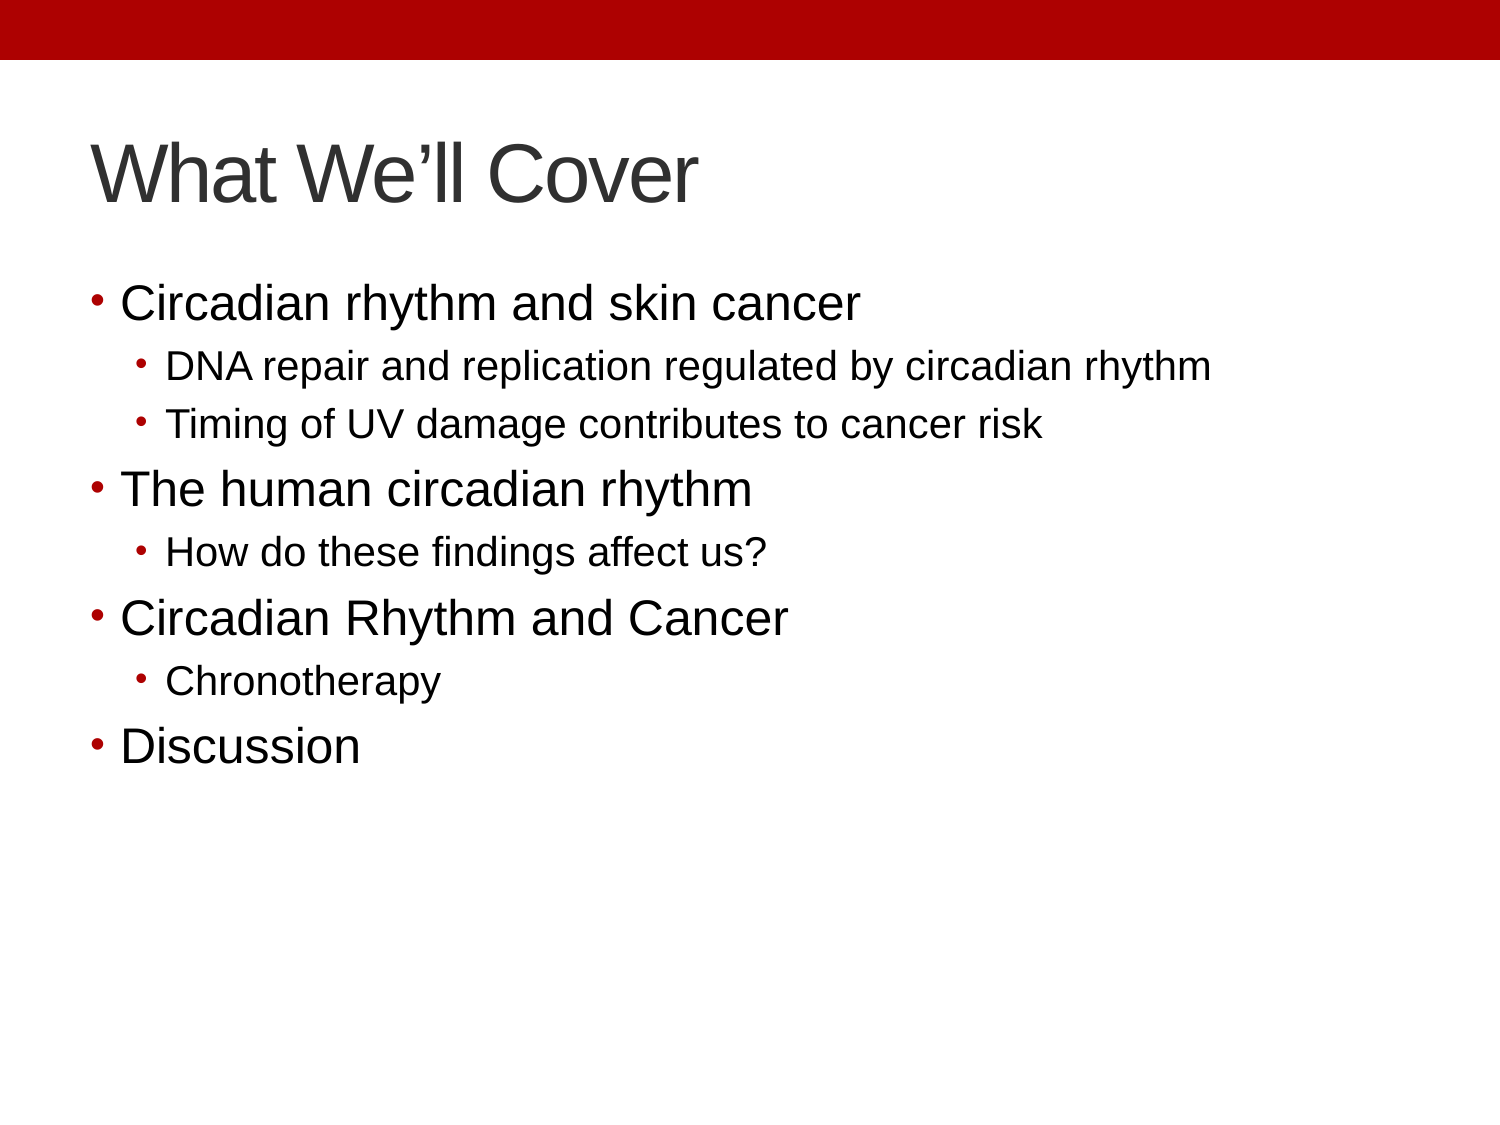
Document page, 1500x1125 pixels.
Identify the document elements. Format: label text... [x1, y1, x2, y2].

title What We’ll Cover [75, 87, 1425, 250]
list Circadian rhythm and skin cancer DNA repair and replication regulated by circadian rhythm Timing of UV damage contributes to cancer risk The human circadian rhythm How do these findings affect us? Circadian Rhythm and Cancer Chronotherapy Discussion [75, 262, 1425, 1063]
